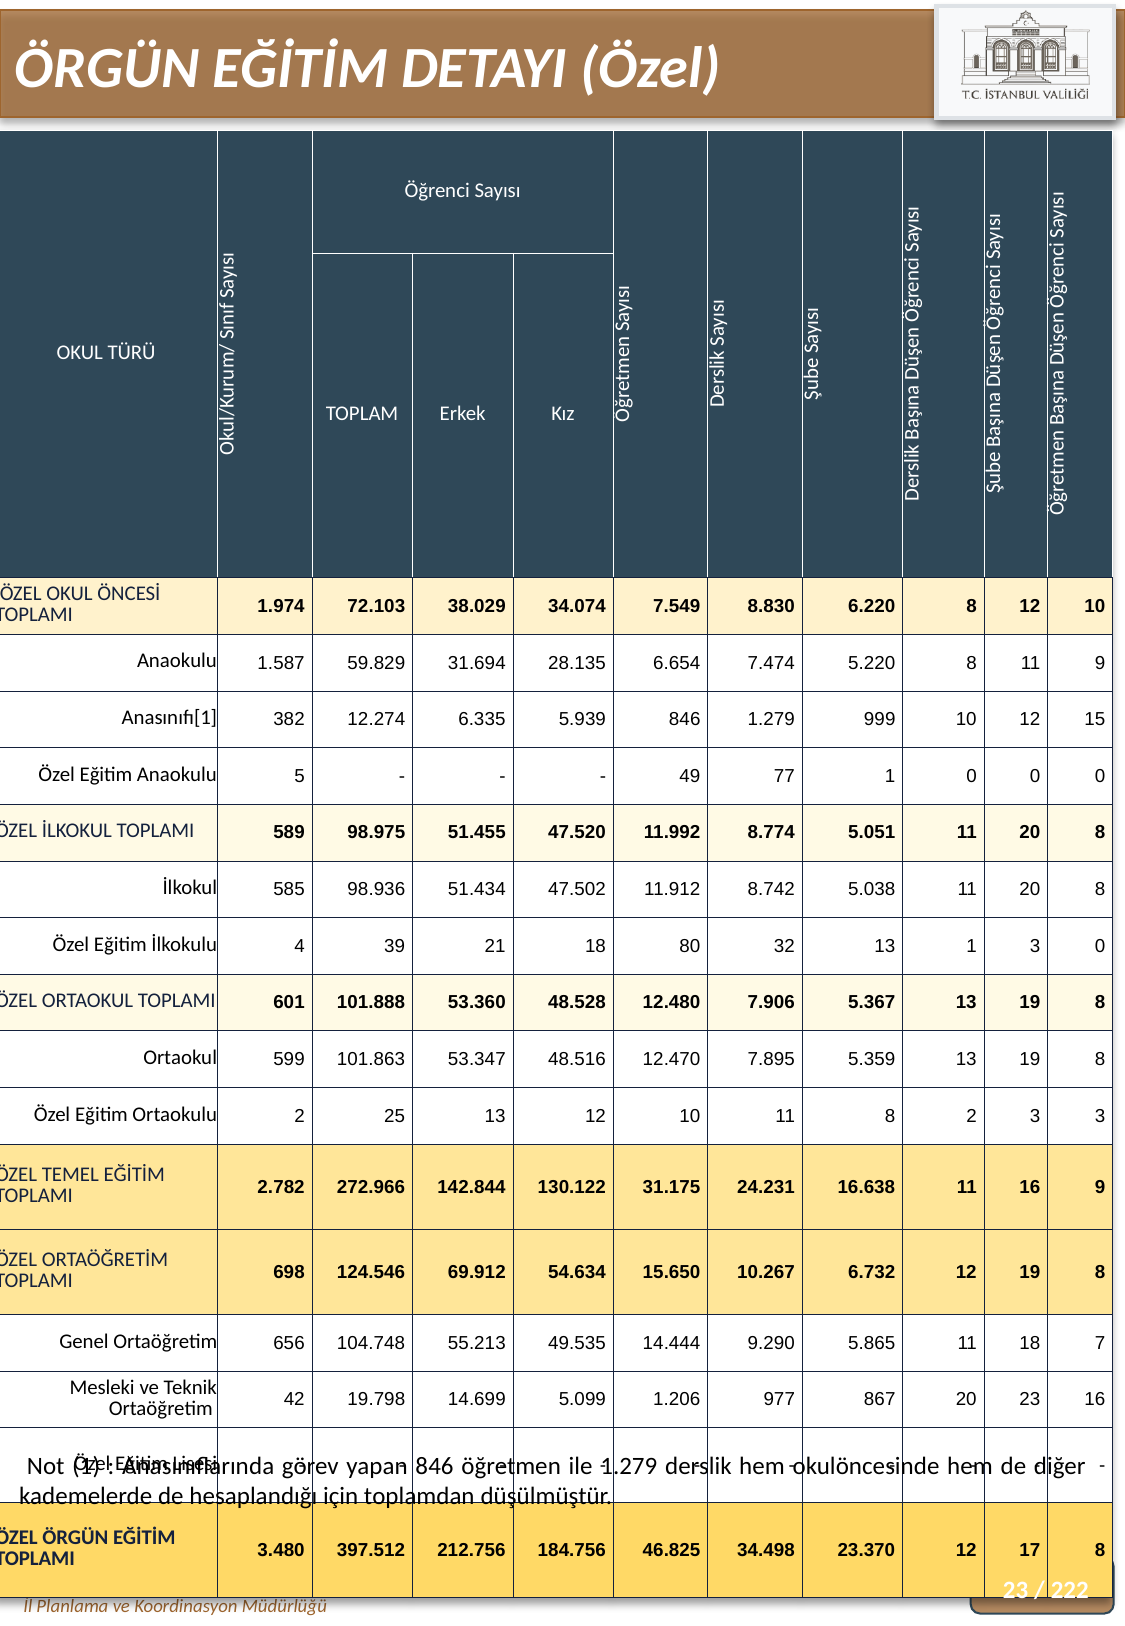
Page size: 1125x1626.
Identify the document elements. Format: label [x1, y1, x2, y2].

table_cell [514, 975, 613, 1030]
table_cell [803, 578, 902, 634]
table_cell [0, 1145, 217, 1229]
table_cell [514, 254, 613, 577]
table_cell [1048, 1230, 1112, 1314]
table_cell [413, 1031, 513, 1087]
table_cell [803, 1372, 902, 1427]
table_cell [803, 805, 902, 861]
table_cell [413, 1315, 513, 1371]
table_cell [803, 918, 902, 974]
table_cell [313, 805, 412, 861]
table_cell [708, 1145, 802, 1229]
table_cell [413, 1230, 513, 1314]
table_cell [614, 975, 707, 1030]
table_cell [218, 1088, 312, 1144]
table_cell [313, 1031, 412, 1087]
table_cell [514, 1428, 613, 1442]
table_cell [903, 1372, 984, 1427]
table_cell [614, 1547, 707, 1597]
table_cell [708, 1088, 802, 1144]
table_cell [803, 862, 902, 917]
table_cell [313, 862, 412, 917]
table_cell [514, 635, 613, 691]
table_cell [413, 1088, 513, 1144]
table_header [1048, 131, 1112, 577]
table_cell [0, 1315, 217, 1371]
table_cell [903, 918, 984, 974]
table_cell [514, 1315, 613, 1371]
table_cell [803, 1428, 902, 1442]
table_header [218, 131, 312, 577]
table_cell [708, 635, 802, 691]
table_cell [614, 1088, 707, 1144]
table_cell [413, 254, 513, 577]
table_cell [1048, 1315, 1112, 1371]
table_cell [614, 1031, 707, 1087]
table_cell [708, 578, 802, 634]
table_cell [985, 975, 1047, 1030]
table_cell [514, 1031, 613, 1087]
table_cell [614, 1315, 707, 1371]
table_cell [218, 1230, 312, 1314]
table_cell [614, 1428, 707, 1442]
table_cell [803, 748, 902, 804]
table_cell [1048, 1145, 1112, 1229]
table_cell [313, 1547, 412, 1597]
table_cell [413, 862, 513, 917]
table_cell [413, 975, 513, 1030]
table_cell [903, 1315, 984, 1371]
table_cell [313, 918, 412, 974]
table_cell [614, 692, 707, 747]
table_cell [514, 918, 613, 974]
table_cell [0, 1503, 217, 1597]
table_cell [803, 692, 902, 747]
table_cell [413, 805, 513, 861]
table_cell [1048, 862, 1112, 917]
table_cell [803, 1230, 902, 1314]
table_cell [614, 862, 707, 917]
table_cell [803, 1315, 902, 1371]
table_cell [0, 1031, 217, 1087]
table_cell [313, 692, 412, 747]
table_cell [903, 975, 984, 1030]
table_cell [708, 1372, 802, 1427]
table_cell [313, 635, 412, 691]
table_header [803, 131, 902, 577]
table_cell [708, 918, 802, 974]
table_cell [0, 692, 217, 747]
table_cell [985, 1031, 1047, 1087]
table_cell [1048, 1503, 1112, 1557]
table_cell [614, 635, 707, 691]
table_cell [218, 1145, 312, 1229]
table_cell [614, 578, 707, 634]
table_cell [985, 1145, 1047, 1229]
table_cell [218, 1315, 312, 1371]
table_header [985, 131, 1047, 577]
table_cell [803, 635, 902, 691]
table_cell [218, 748, 312, 804]
table_cell [903, 862, 984, 917]
table_cell [708, 975, 802, 1030]
table_cell [218, 975, 312, 1030]
table_cell [903, 692, 984, 747]
table_cell [985, 1372, 1047, 1427]
table_cell [0, 975, 217, 1030]
table_cell [708, 1547, 802, 1597]
table_cell [0, 1088, 217, 1144]
table_cell [614, 1372, 707, 1427]
table_cell [218, 1031, 312, 1087]
table_cell [313, 748, 412, 804]
table_cell [903, 1230, 984, 1314]
table_cell [0, 1428, 217, 1502]
table_cell [903, 805, 984, 861]
table_cell [313, 1372, 412, 1427]
table_cell [514, 692, 613, 747]
table_header [708, 131, 802, 577]
table_cell [708, 1031, 802, 1087]
table_cell [803, 1145, 902, 1229]
table_cell [0, 918, 217, 974]
table_cell [514, 1145, 613, 1229]
table_cell [0, 862, 217, 917]
table_cell [708, 805, 802, 861]
table_cell [0, 805, 217, 861]
table_cell [0, 1230, 217, 1314]
table_cell [803, 975, 902, 1030]
table_cell [985, 1230, 1047, 1314]
table_cell [708, 692, 802, 747]
table_cell [1048, 1031, 1112, 1087]
table_header [614, 131, 707, 577]
table_cell [1048, 1088, 1112, 1144]
table_cell [903, 1088, 984, 1144]
table_cell [985, 1547, 1047, 1597]
table_cell [218, 918, 312, 974]
table_cell [413, 578, 513, 634]
table_header [903, 131, 984, 577]
table_cell [614, 748, 707, 804]
table_cell [1048, 1428, 1112, 1502]
slide_number [987, 1557, 1125, 1620]
table_cell [218, 805, 312, 861]
table_header [0, 131, 217, 577]
table_cell [313, 1315, 412, 1371]
table_cell [985, 1315, 1047, 1371]
table_cell [313, 975, 412, 1030]
table_cell [985, 1088, 1047, 1144]
text_box [0, 21, 1125, 107]
table_cell [708, 1315, 802, 1371]
table_cell [903, 635, 984, 691]
table_cell [313, 254, 412, 577]
table_cell [708, 748, 802, 804]
table_cell [313, 1428, 412, 1442]
table_cell [1048, 635, 1112, 691]
table_cell [313, 1230, 412, 1314]
table_cell [903, 1031, 984, 1087]
table_cell [903, 748, 984, 804]
table_cell [1048, 692, 1112, 747]
table_cell [803, 1088, 902, 1144]
text_box [4, 1442, 1103, 1547]
table_cell [0, 578, 217, 634]
table_cell [413, 1547, 513, 1597]
table_cell [1048, 805, 1112, 861]
table_cell [985, 805, 1047, 861]
table_cell [985, 918, 1047, 974]
table_cell [413, 1428, 513, 1442]
table_cell [218, 862, 312, 917]
table_cell [413, 1145, 513, 1229]
table_cell [0, 635, 217, 691]
table_cell [708, 862, 802, 917]
table_cell [614, 1230, 707, 1314]
table_cell [985, 1428, 1047, 1442]
table_cell [903, 1145, 984, 1229]
table_cell [1048, 975, 1112, 1030]
table_cell [1048, 1372, 1112, 1427]
table_cell [708, 1230, 802, 1314]
table_cell [313, 1145, 412, 1229]
table_cell [413, 918, 513, 974]
table_cell [514, 1547, 613, 1597]
table_cell [514, 1088, 613, 1144]
table_cell [218, 1547, 312, 1597]
table_cell [514, 578, 613, 634]
table_cell [313, 578, 412, 634]
table_cell [413, 748, 513, 804]
table_cell [0, 1372, 217, 1427]
table_cell [413, 692, 513, 747]
table_cell [1048, 578, 1112, 634]
table_cell [803, 1547, 902, 1597]
table_cell [903, 578, 984, 634]
table_cell [218, 1428, 312, 1442]
table_cell [708, 1428, 802, 1442]
table_cell [218, 578, 312, 634]
table_cell [985, 635, 1047, 691]
table_cell [614, 918, 707, 974]
table_cell [985, 692, 1047, 747]
table_cell [313, 1088, 412, 1144]
table_cell [1048, 748, 1112, 804]
table_cell [514, 1372, 613, 1427]
table_cell [0, 748, 217, 804]
table_cell [1048, 918, 1112, 974]
table_cell [803, 1031, 902, 1087]
table_cell [514, 805, 613, 861]
table_cell [614, 805, 707, 861]
table_cell [514, 1230, 613, 1314]
table_cell [413, 635, 513, 691]
table_cell [218, 635, 312, 691]
table_header [313, 131, 613, 253]
table_cell [985, 578, 1047, 634]
table_cell [903, 1547, 984, 1597]
table_cell [413, 1372, 513, 1427]
table_cell [218, 1372, 312, 1427]
table_cell [903, 1428, 984, 1442]
table_cell [514, 748, 613, 804]
table_cell [985, 748, 1047, 804]
table_cell [614, 1145, 707, 1229]
table_cell [514, 862, 613, 917]
table_cell [985, 862, 1047, 917]
table_cell [218, 692, 312, 747]
